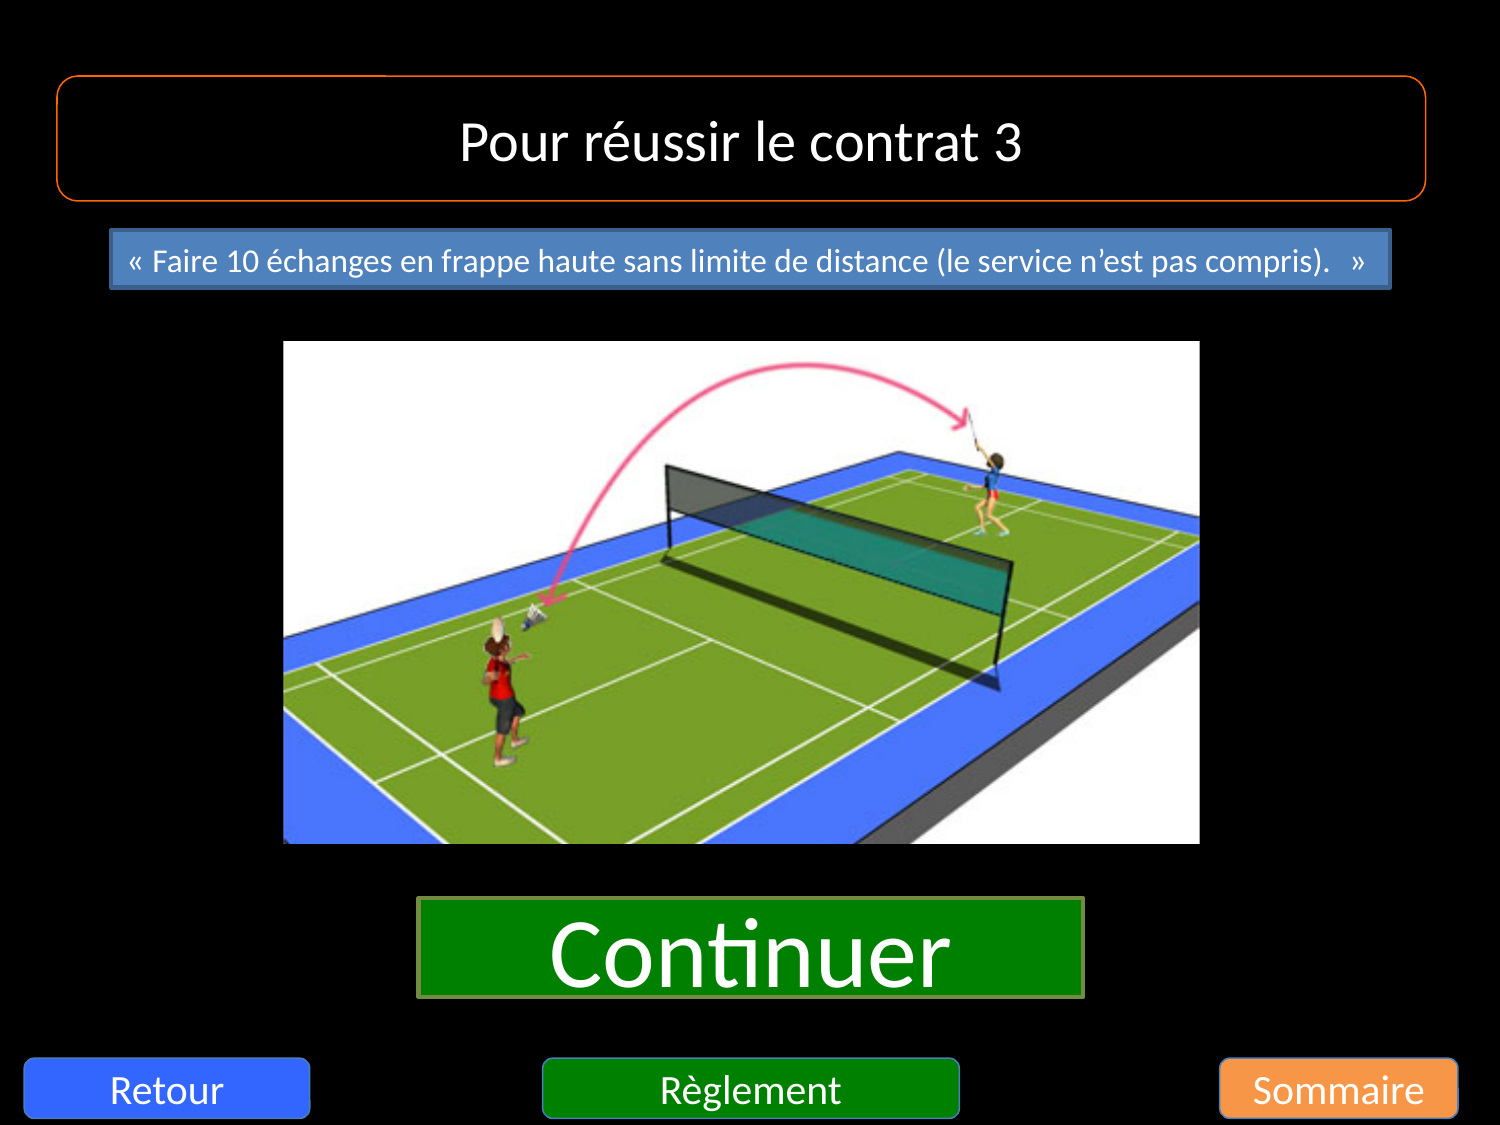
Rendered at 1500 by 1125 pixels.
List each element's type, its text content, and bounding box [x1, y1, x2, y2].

text_box Sommaire [1218, 1057, 1459, 1120]
text_box Retour [23, 1057, 311, 1120]
text_box Règlement [541, 1057, 961, 1120]
picture [283, 340, 1200, 845]
text_box « Faire 10 échanges en frappe haute sans limite de distance (le service n’est pas compris). » [109, 228, 1392, 290]
text_box Continuer [416, 896, 1085, 999]
text_box Pour réussir le contrat 3 [56, 75, 1427, 202]
